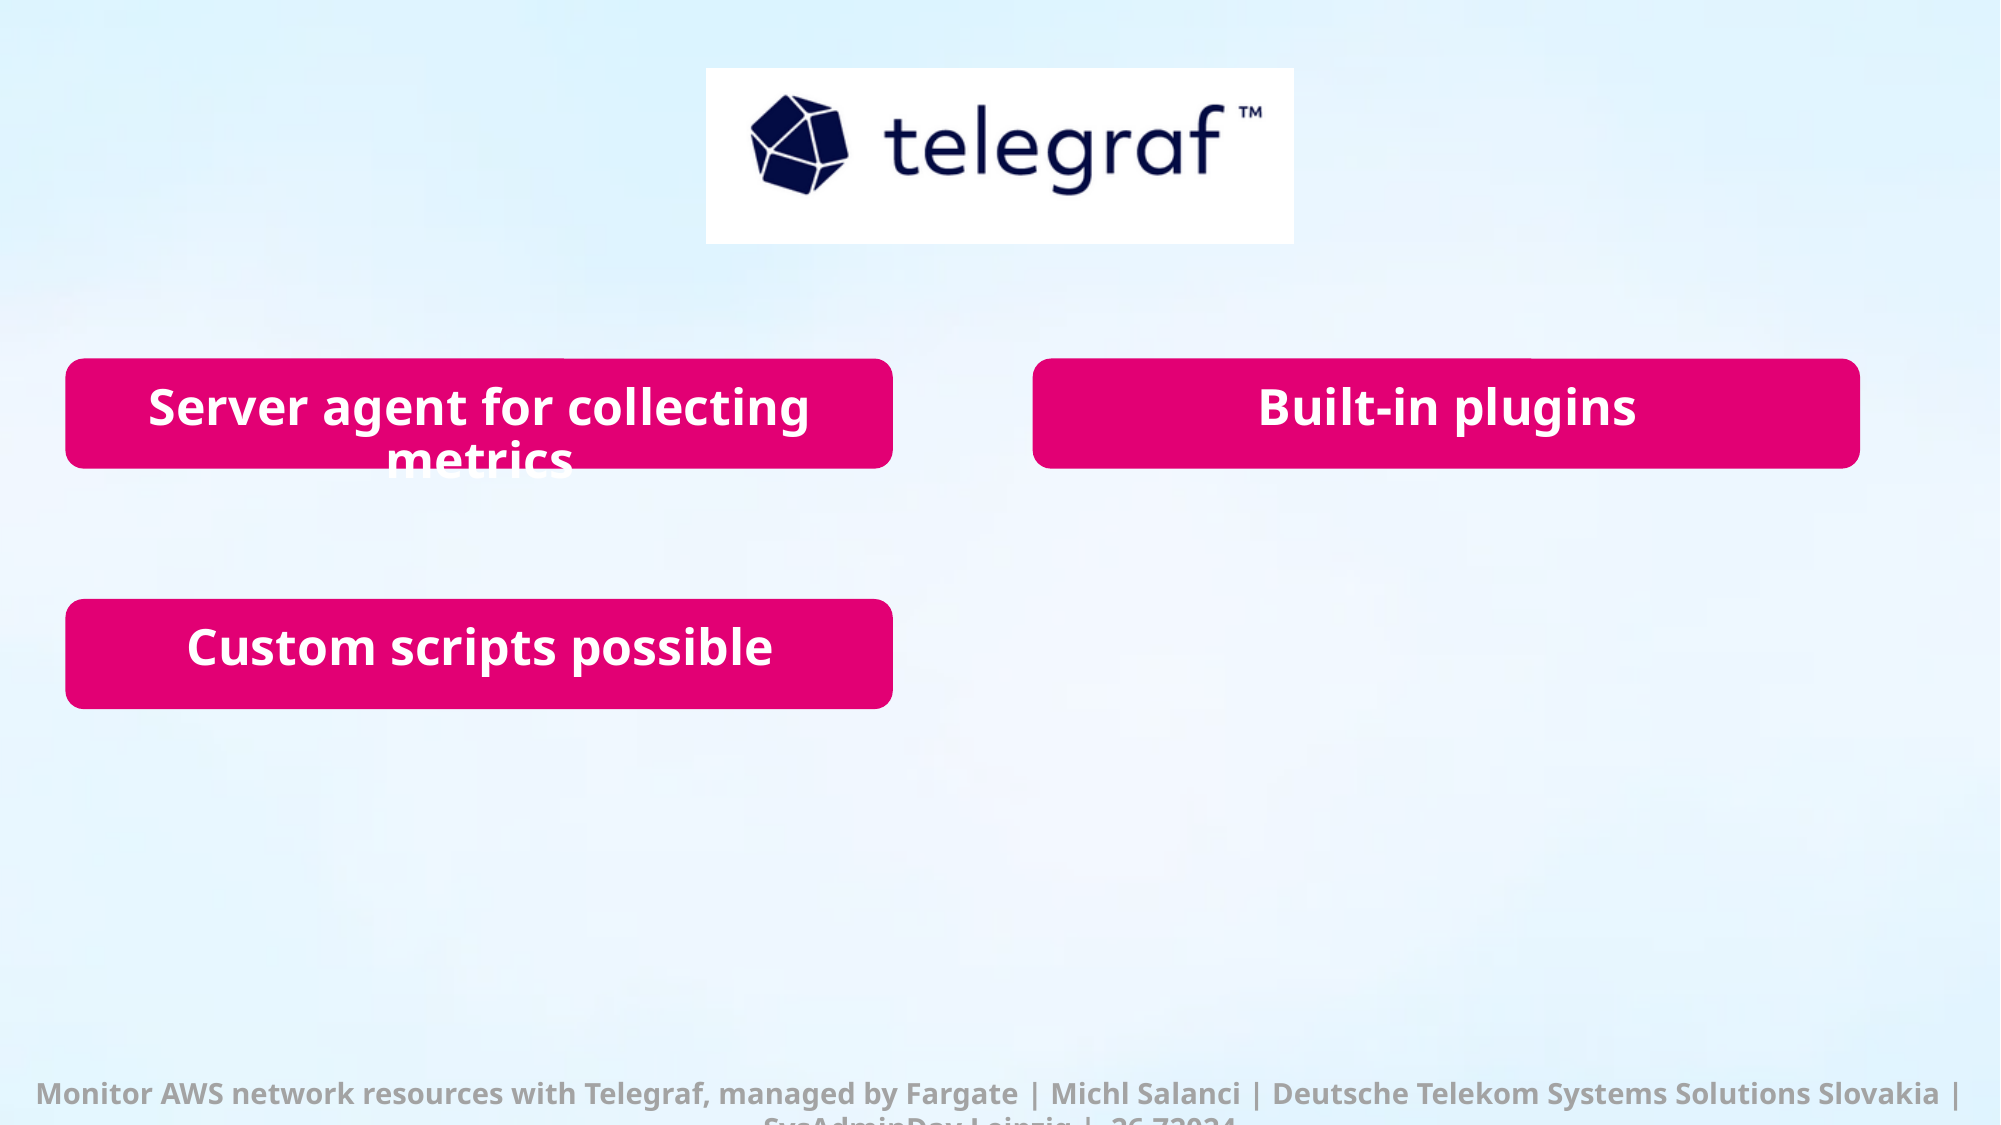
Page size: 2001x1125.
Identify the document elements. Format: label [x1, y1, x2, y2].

text_box [65, 358, 893, 469]
text_box [65, 598, 893, 710]
text_box [1032, 358, 1861, 469]
picture [0, 0, 2000, 1125]
